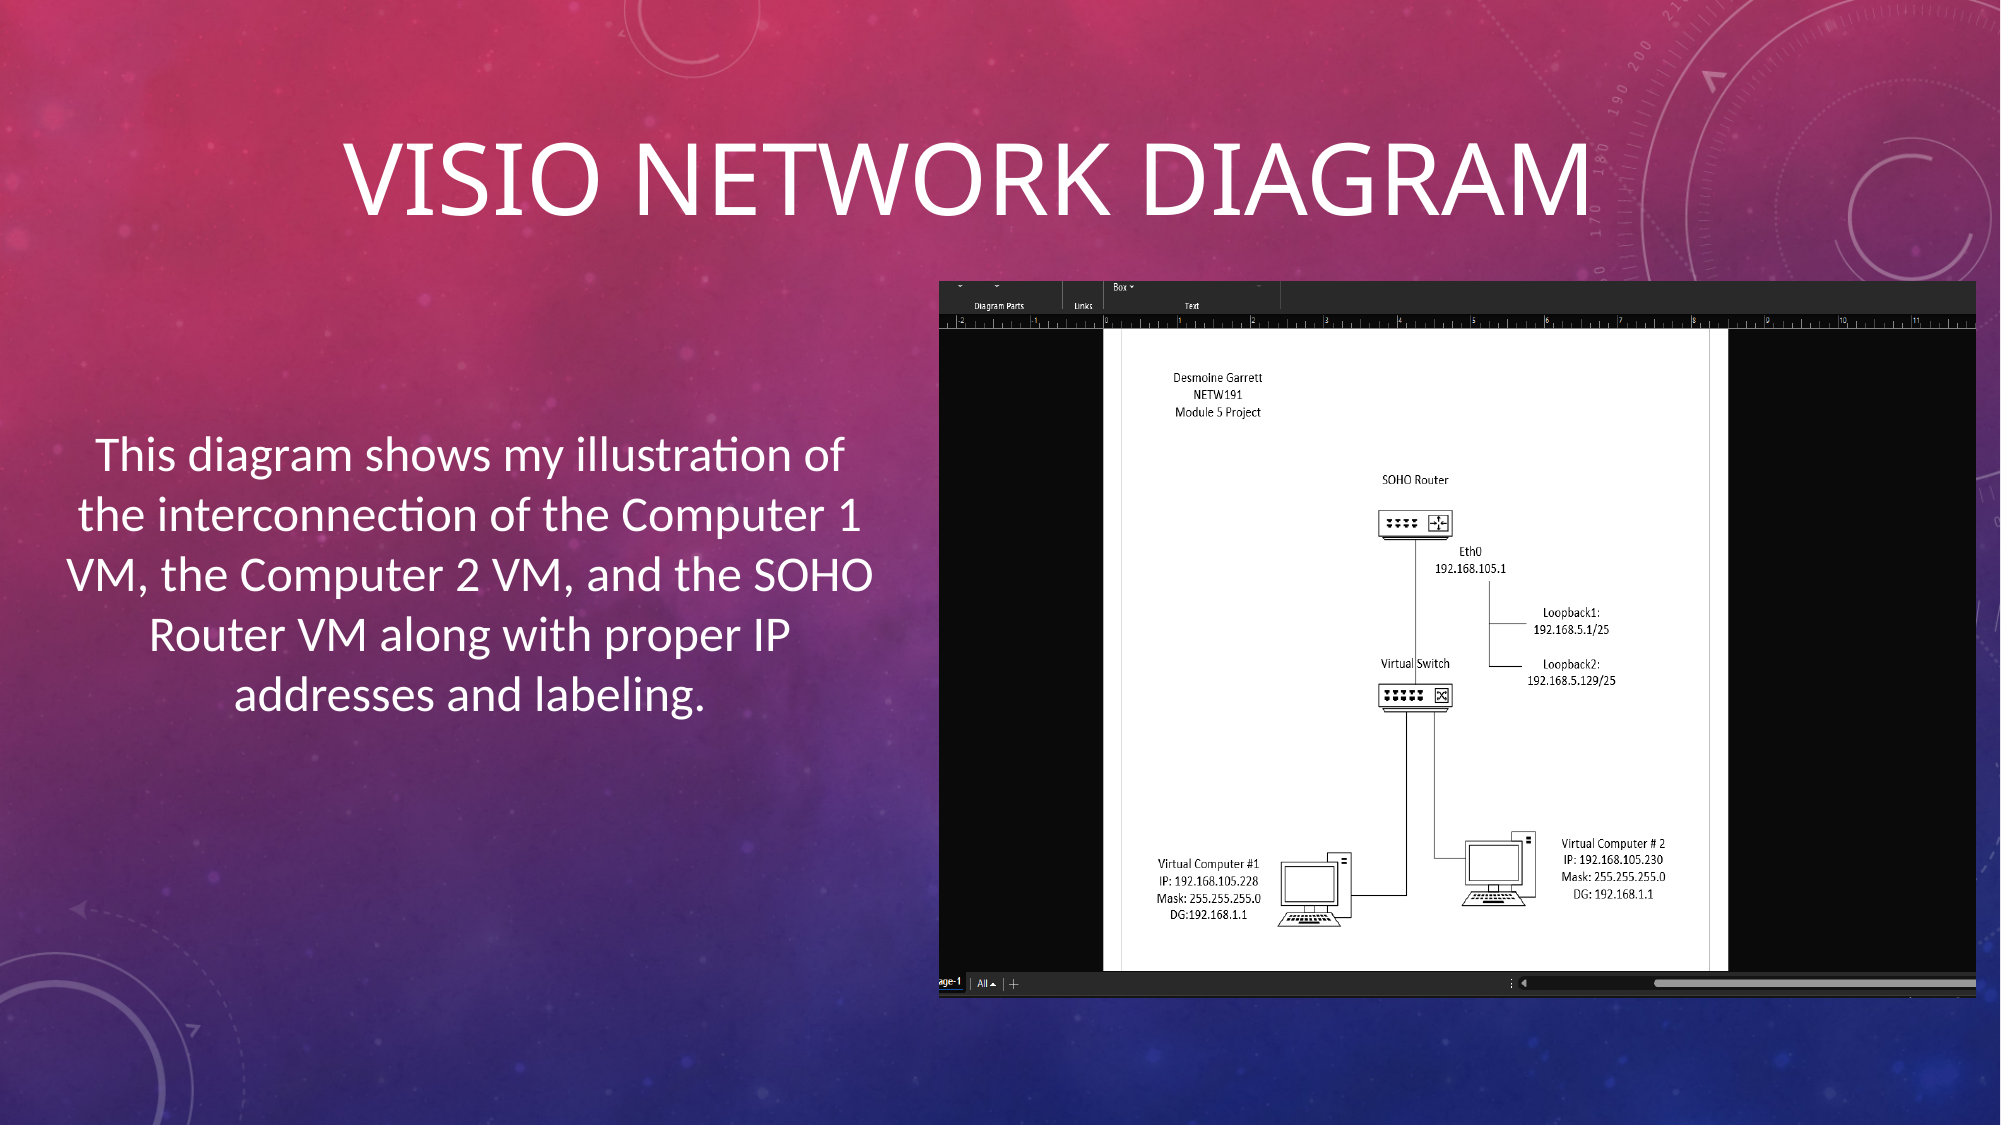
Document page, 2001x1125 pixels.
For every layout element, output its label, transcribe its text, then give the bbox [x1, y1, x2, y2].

title Visio Network Diagram [139, 56, 1802, 295]
picture [0, 0, 2001, 1125]
text_box This diagram shows my illustration of the interconnection of the Computer 1 VM, the Computer 2 VM, and the SOHO Router VM along with proper IP addresses and labeling. [41, 414, 899, 729]
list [938, 281, 1976, 998]
